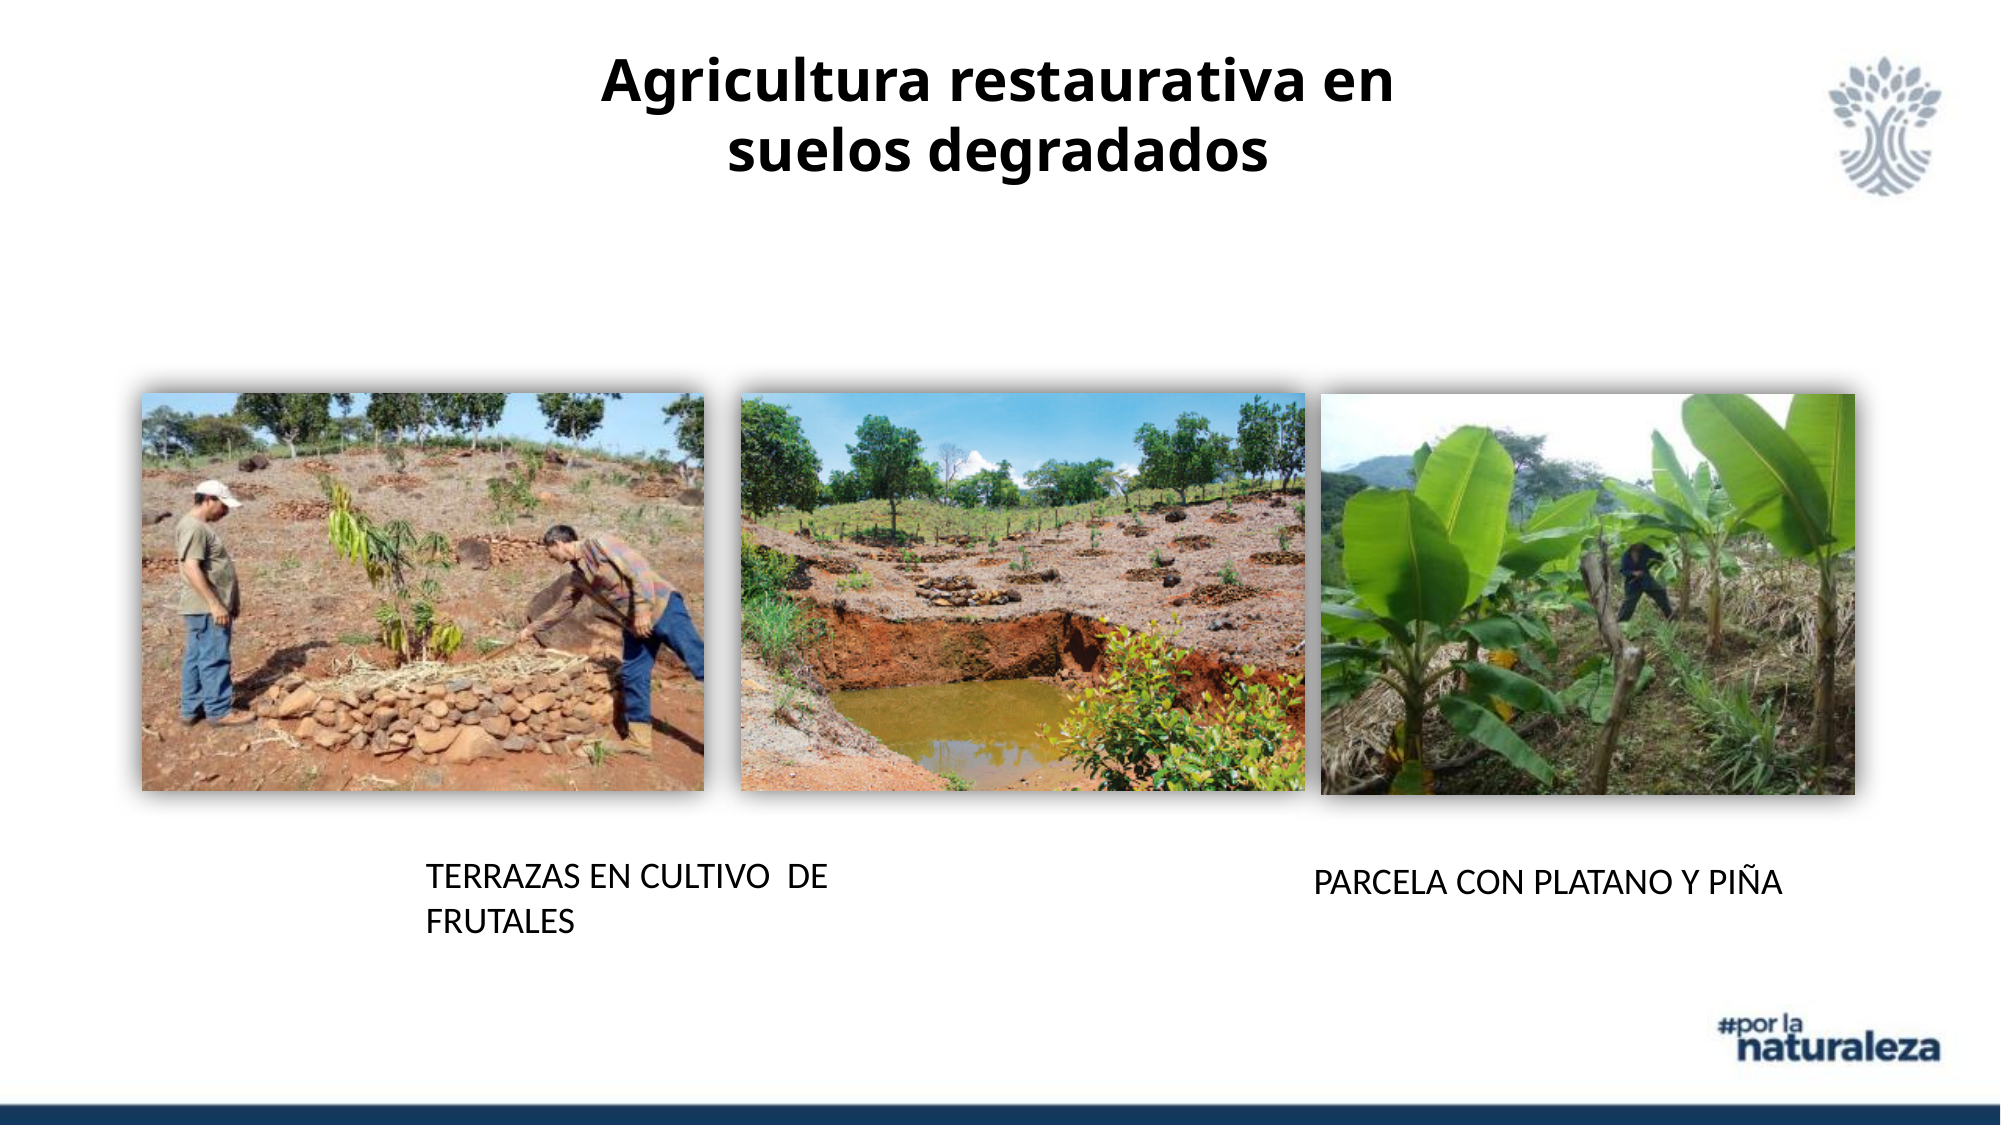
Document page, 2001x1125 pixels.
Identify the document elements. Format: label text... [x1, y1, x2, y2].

text_box TERRAZAS EN CULTIVO DE FRUTALES [411, 843, 939, 949]
text_box PARCELA CON PLATANO Y PIÑA [1298, 849, 1827, 910]
picture [0, 0, 2001, 1125]
text_box Agricultura restaurativa en suelos degradados [326, 37, 1671, 189]
